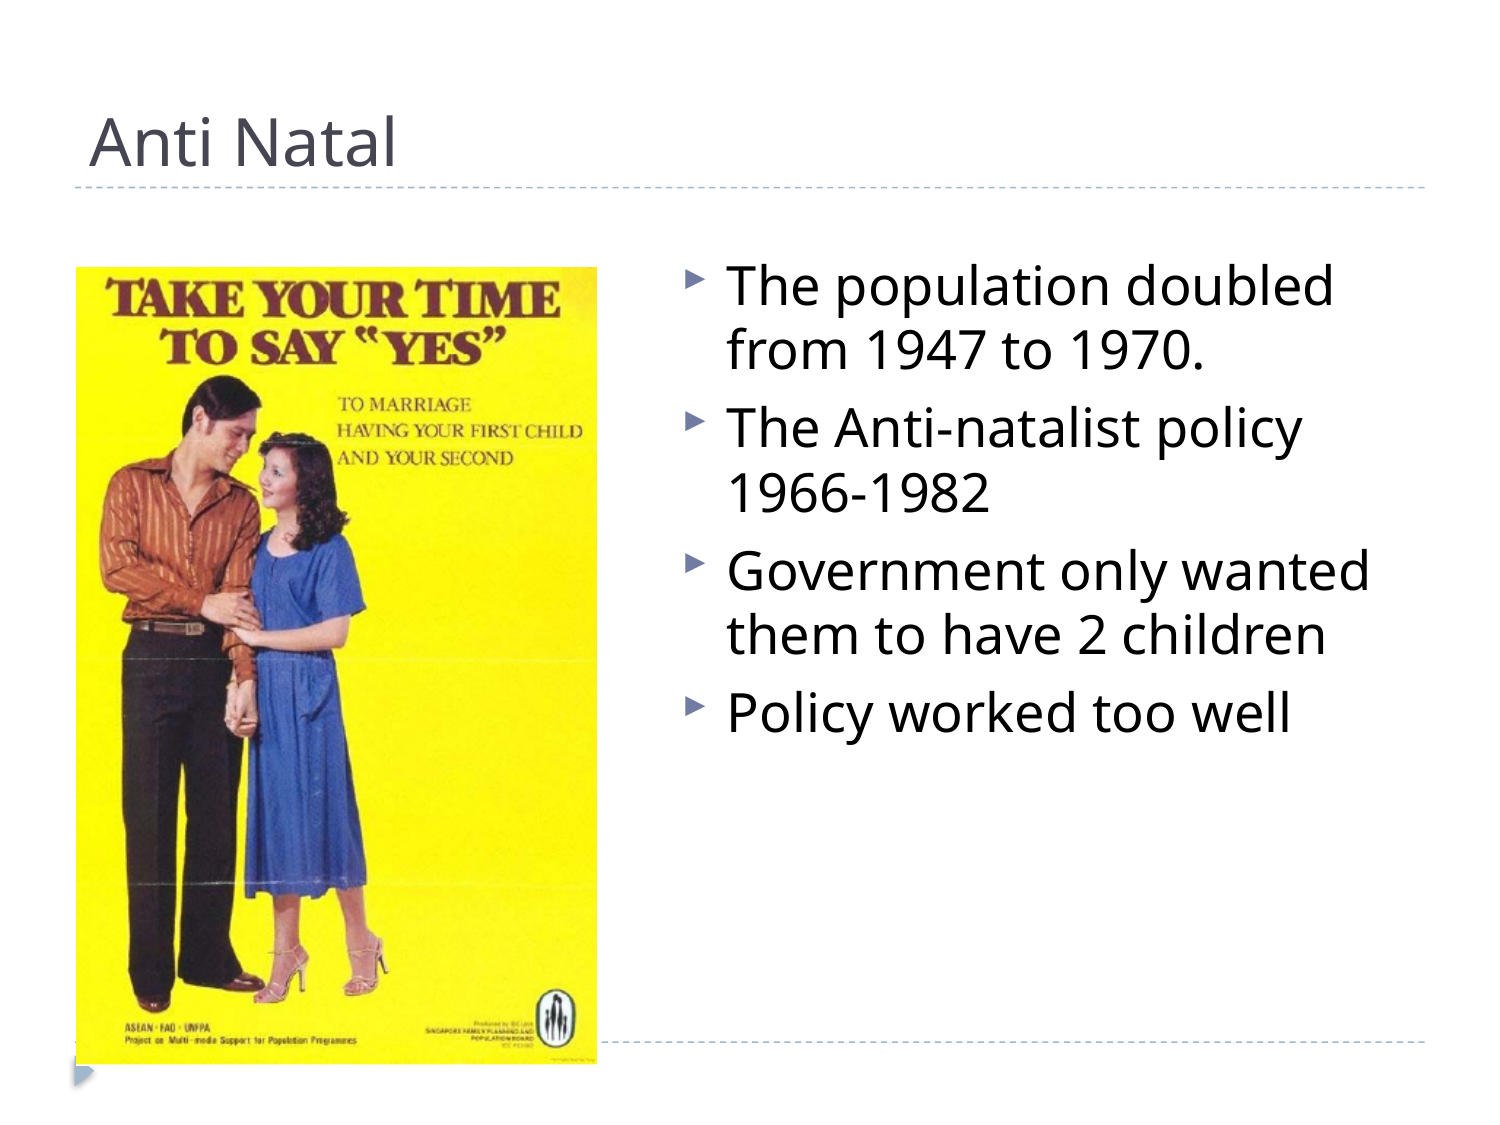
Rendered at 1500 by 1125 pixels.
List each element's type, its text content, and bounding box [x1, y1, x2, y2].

title Anti Natal [75, 24, 1425, 188]
picture [76, 266, 597, 1067]
list The population doubled from 1947 to 1970. The Anti-natalist policy 1966-1982 Government only wanted them to have 2 children Policy worked too well [667, 243, 1471, 1071]
